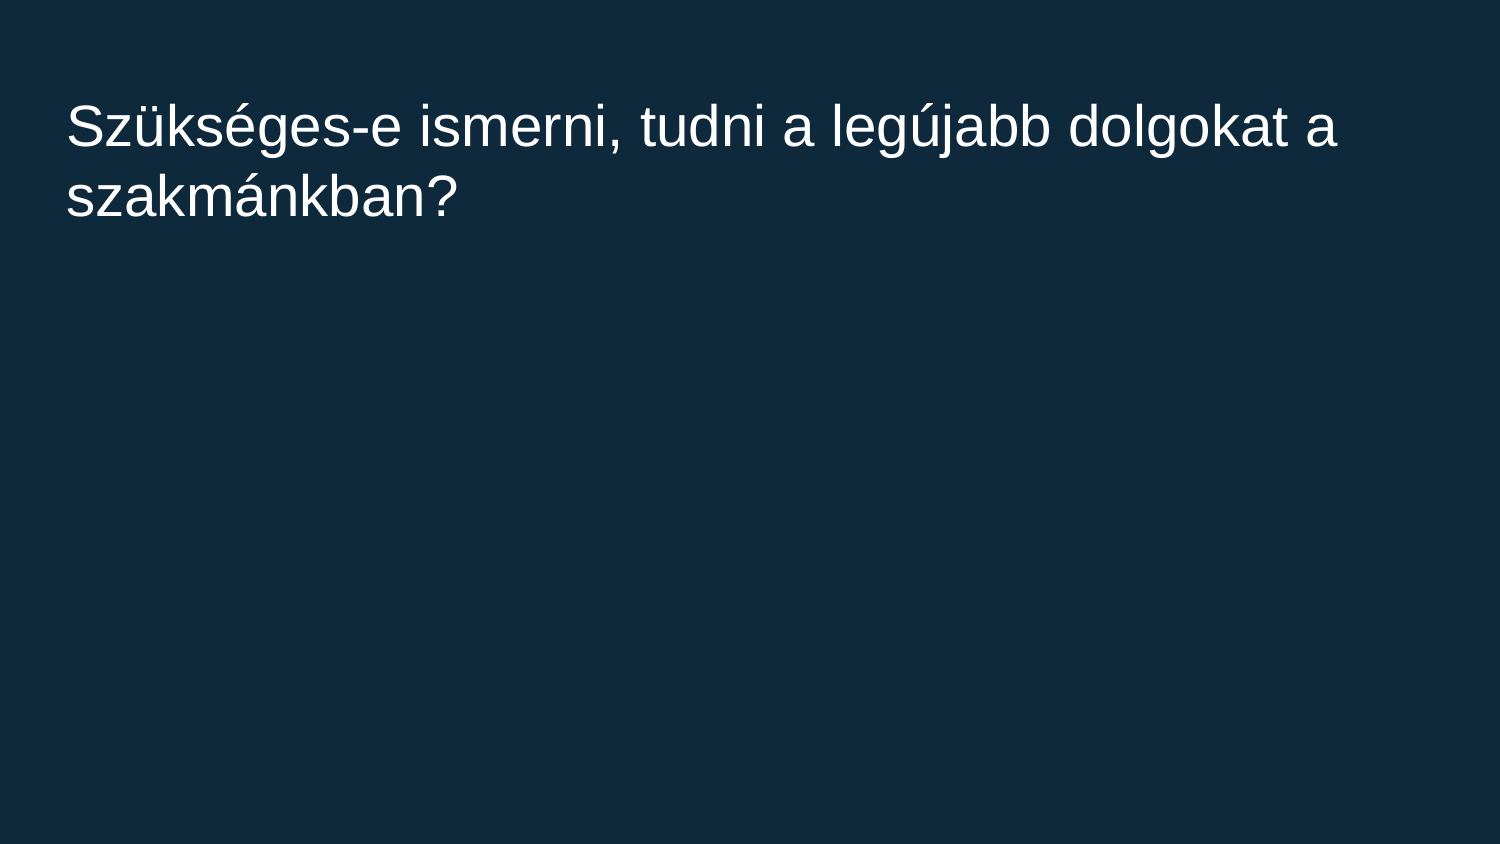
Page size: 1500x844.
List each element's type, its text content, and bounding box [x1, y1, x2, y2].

title Szükséges-e ismerni, tudni a legújabb dolgokat a szakmánkban? [51, 72, 1375, 193]
